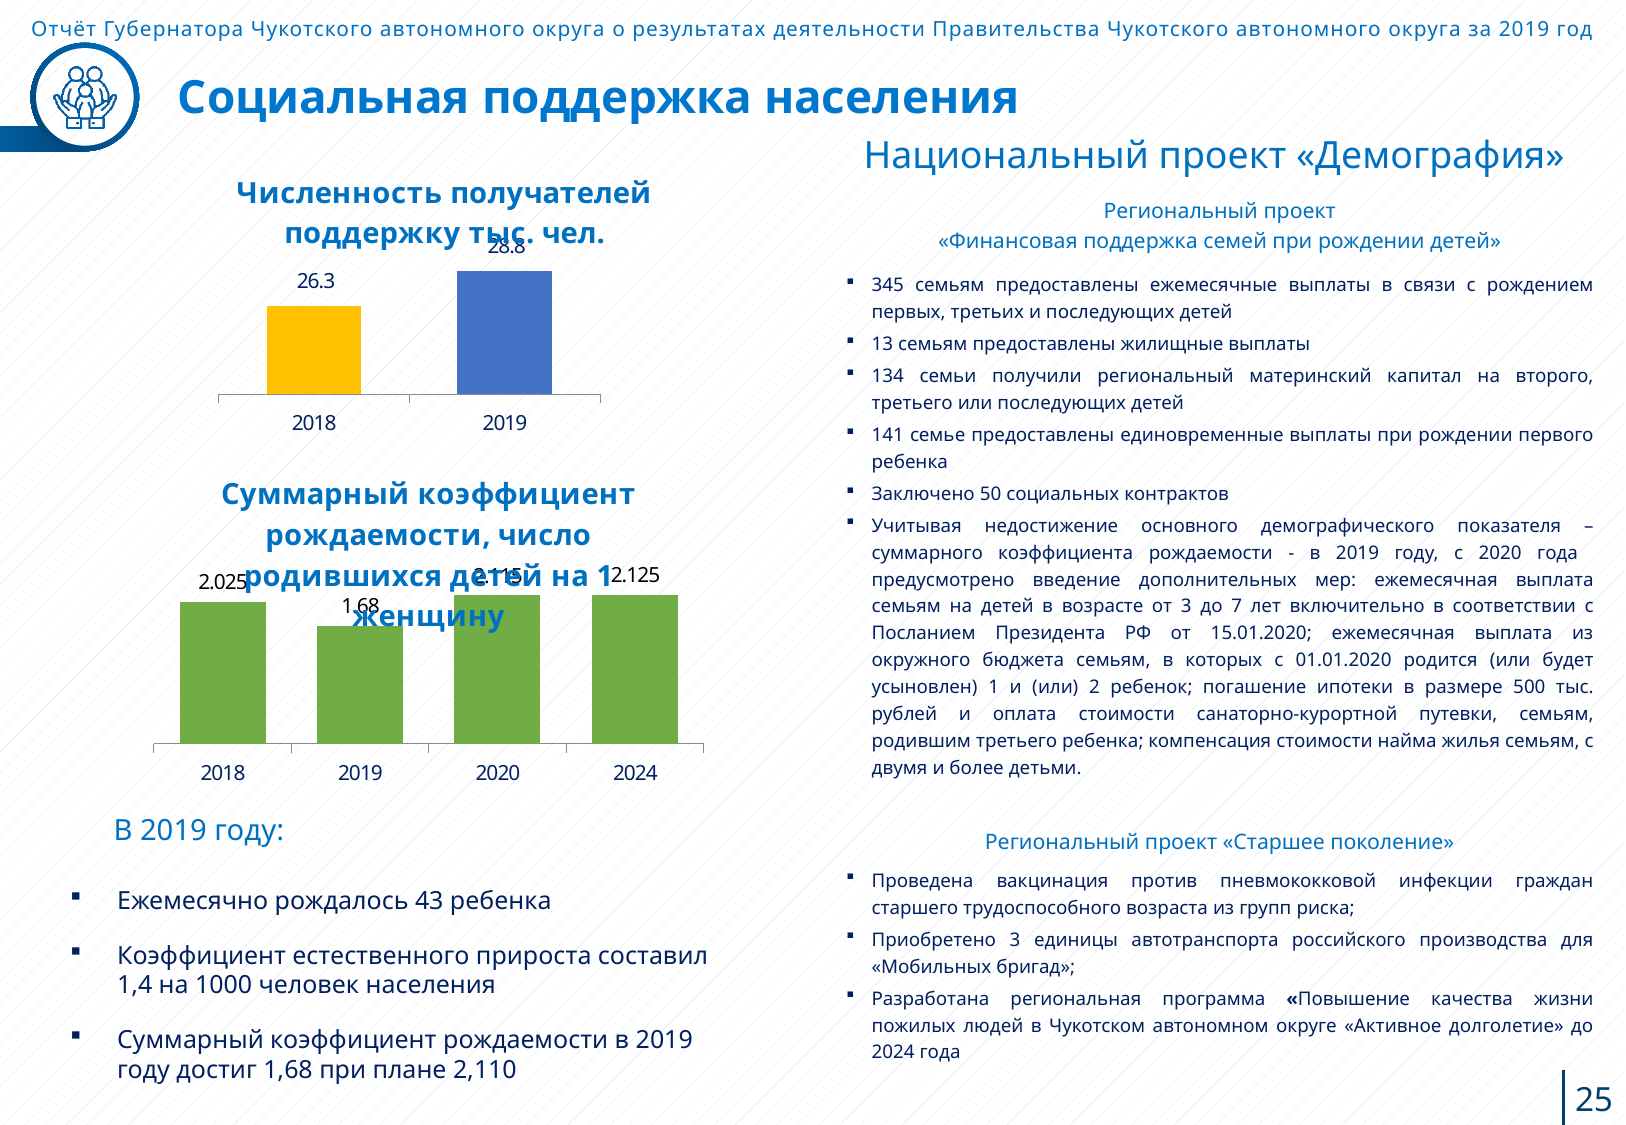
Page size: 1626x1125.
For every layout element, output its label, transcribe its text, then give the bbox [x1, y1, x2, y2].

picture [53, 65, 117, 129]
text_box Национальный проект «Демография» [808, 139, 1620, 184]
text_box Социальная поддержка населения [162, 66, 1534, 327]
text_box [0, 42, 140, 152]
chart [131, 163, 726, 805]
text_box Региональный проект «Финансовая поддержка семей при рождении детей» 345 семьям предоставлены ежемесячные выплаты в связи с рождением первых, третьих и последующих детей 13 семьям предоставлены жилищные выплаты 134 семьи получили региональный материнский капитал на второго, третьего или последующих детей 141 семье предоставлены единовременные выплаты при рождении первого ребенка Заключено 50 социальных контрактов Учитывая недостижение основного демографического показателя – суммарного коэффициента рождаемости - в 2019 году, с 2020 года предусмотрено введение дополнительных мер: ежемесячная выплата семьям на детей в возрасте от 3 до 7 лет включительно в соответствии с Посланием Президента РФ от 15.01.2020; ежемесячная выплата из окружного бюджета семьям, в которых с 01.01.2020 родится (или будет усыновлен) 1 и (или) 2 ребенок; погашение ипотеки в размере 500 тыс. рублей и оплата стоимости санаторно-курортной путевки, семьям, родившим третьего ребенка; компенсация стоимости найма жилья семьям, с двумя и более детьми. Региональный проект «Старшее поколение» Проведена вакцинация против пневмококковой инфекции граждан старшего трудоспособного возраста из групп риска; Приобретено 3 единицы автотранспорта российского производства для «Мобильных бригад»; Разработана региональная программа «Повышение качества жизни пожилых людей в Чукотском автономном округе «Активное долголетие» до 2024 года [831, 189, 1608, 1077]
text_box В 2019 году: Ежемесячно рождалось 43 ребенка Коэффициент естественного прироста составил 1,4 на 1000 человек населения Суммарный коэффициент рождаемости в 2019 году достиг 1,68 при плане 2,110 [55, 804, 729, 1092]
text_box 25 [1556, 1070, 1562, 1125]
text_box Отчёт Губернатора Чукотского автономного округа о результатах деятельности Правительства Чукотского автономного округа за 2019 год [0, 8, 1625, 49]
text_box 25 [1565, 1070, 1625, 1125]
